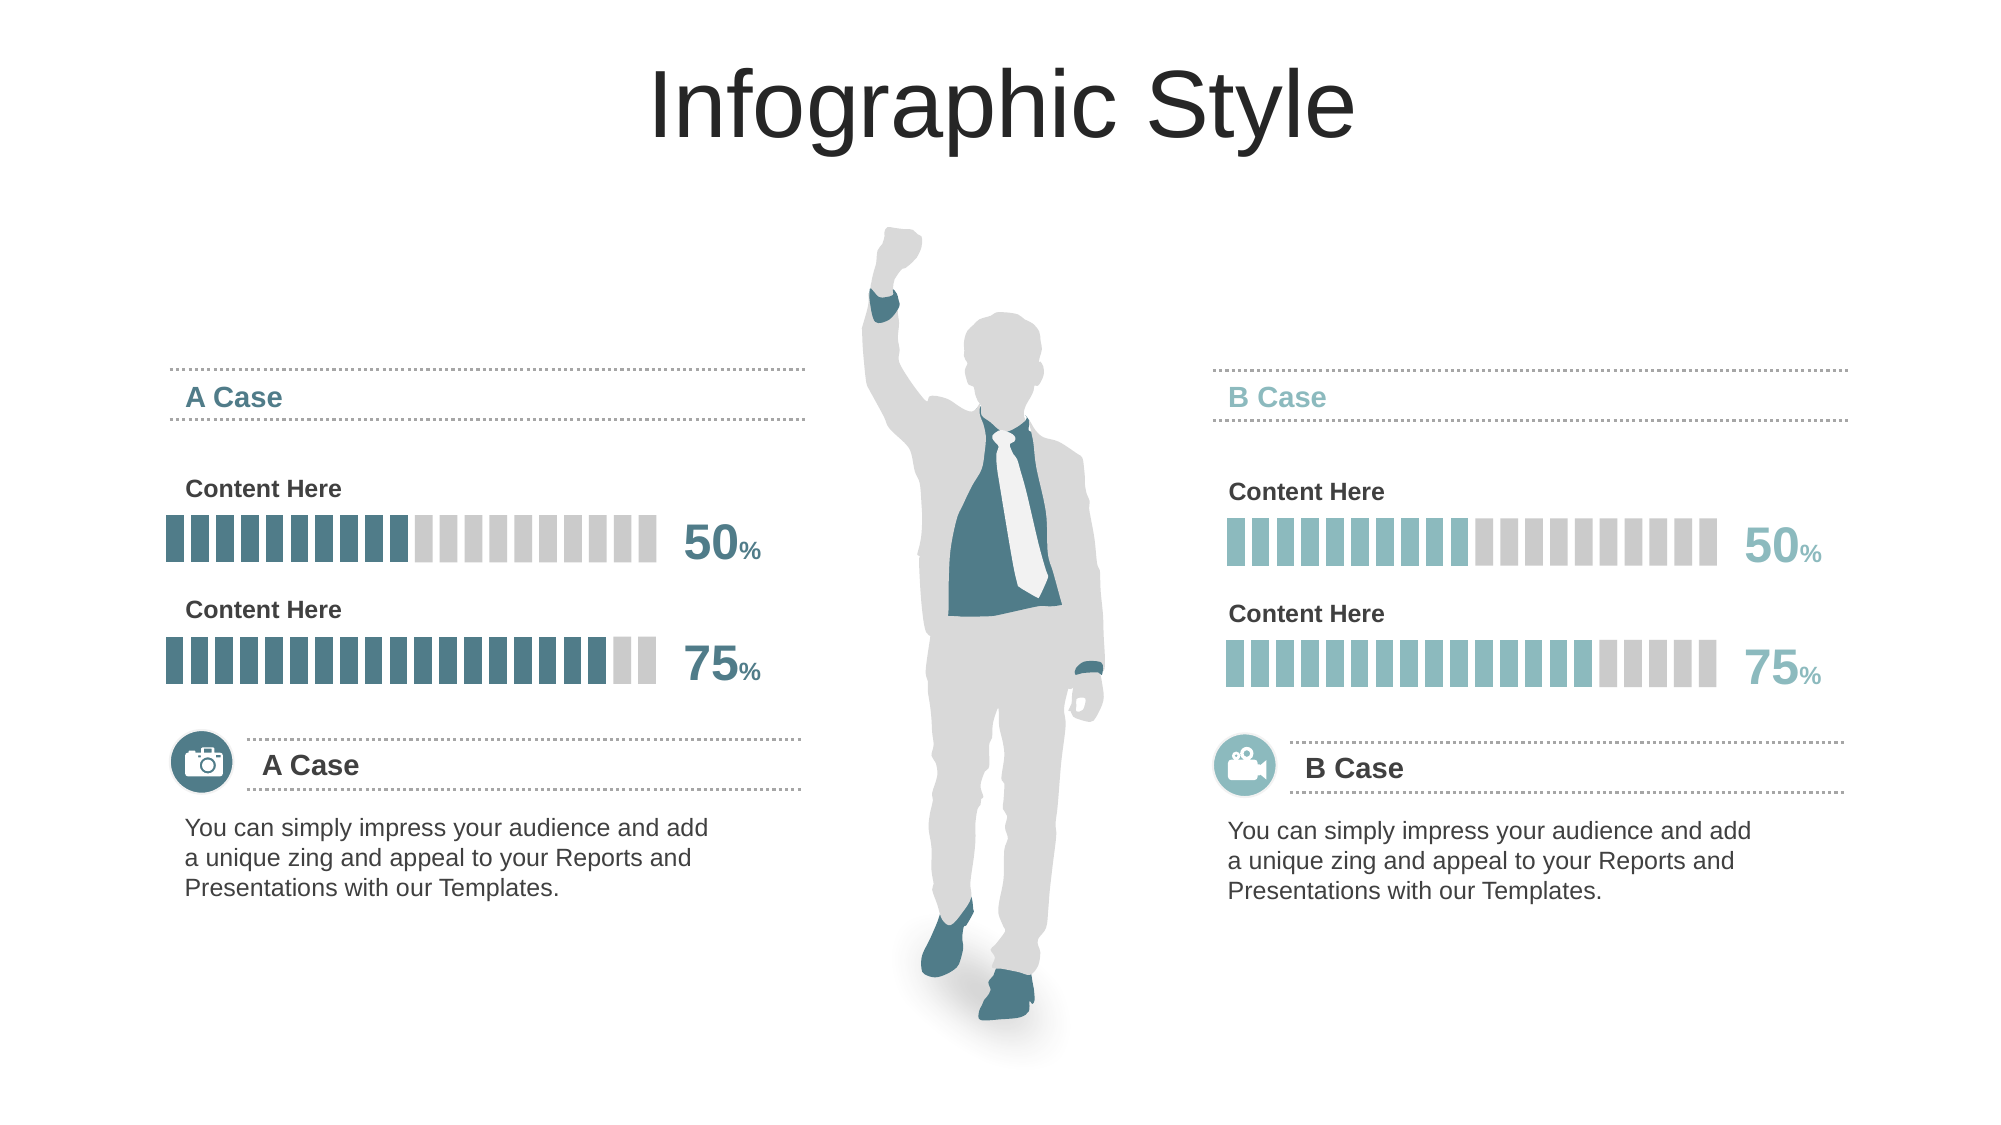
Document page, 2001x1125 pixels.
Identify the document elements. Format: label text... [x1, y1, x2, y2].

text_box [538, 636, 558, 685]
text_box [1499, 639, 1519, 688]
text_box [1598, 639, 1618, 688]
text_box [463, 636, 483, 685]
text_box [364, 636, 383, 685]
text_box [289, 636, 309, 685]
text_box [563, 636, 582, 685]
text_box [165, 514, 185, 563]
text_box B Case [1290, 744, 1420, 792]
text_box [1211, 732, 1278, 799]
text_box 75% [668, 623, 776, 699]
text_box [214, 636, 234, 685]
text_box [1573, 639, 1593, 688]
text_box [1549, 639, 1568, 688]
text_box [588, 514, 608, 563]
text_box [184, 746, 224, 778]
text_box [339, 636, 359, 685]
text_box [1549, 517, 1569, 567]
text_box [1375, 639, 1394, 688]
text_box [488, 636, 508, 685]
text_box [638, 514, 657, 563]
text_box Content Here [1213, 589, 1401, 635]
text_box [488, 514, 508, 563]
text_box [1400, 517, 1420, 567]
text_box [168, 729, 235, 795]
text_box [389, 514, 409, 563]
text_box [438, 636, 458, 685]
text_box [1325, 517, 1345, 567]
text_box [240, 514, 260, 563]
text_box [1350, 639, 1369, 688]
text_box [1325, 639, 1345, 688]
text_box [1474, 639, 1494, 688]
text_box [513, 514, 533, 563]
text_box [314, 514, 334, 563]
text_box You can simply impress your audience and add a unique zing and appeal to your Reports and Presentations with our Templates. [169, 804, 731, 909]
text_box Content Here [170, 464, 358, 510]
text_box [835, 226, 1126, 1078]
text_box [1350, 517, 1370, 567]
text_box You can simply impress your audience and add a unique zing and appeal to your Reports and Presentations with our Templates. [1212, 807, 1774, 912]
text_box Content Here [1213, 468, 1401, 513]
text_box [1300, 517, 1320, 567]
text_box [1624, 517, 1643, 567]
text_box [190, 514, 210, 563]
text_box [1524, 517, 1544, 567]
text_box [388, 636, 408, 685]
text_box 75% [1729, 626, 1837, 702]
text_box 50% [1729, 505, 1838, 580]
text_box [1251, 517, 1270, 567]
text_box [1574, 517, 1594, 567]
text_box [1698, 639, 1718, 688]
text_box [190, 636, 209, 685]
text_box [265, 514, 284, 563]
text_box [1499, 517, 1519, 567]
text_box A Case [170, 370, 298, 419]
text_box [314, 636, 334, 685]
text_box 50% [668, 502, 777, 577]
text_box [290, 514, 309, 563]
text_box [1449, 639, 1469, 688]
text_box [637, 636, 657, 685]
list Infographic Style [53, 47, 1952, 166]
text_box [1673, 639, 1693, 688]
text_box [165, 636, 185, 685]
text_box [1698, 517, 1718, 567]
text_box [1375, 517, 1395, 567]
text_box [587, 636, 607, 685]
text_box [1250, 639, 1270, 688]
text_box [1425, 517, 1444, 567]
text_box B Case [1213, 371, 1343, 420]
text_box [1225, 639, 1245, 688]
text_box [1474, 517, 1494, 567]
text_box [414, 514, 434, 563]
text_box [612, 636, 632, 685]
text_box [413, 636, 433, 685]
text_box A Case [247, 740, 375, 789]
text_box [339, 514, 359, 563]
text_box [513, 636, 533, 685]
text_box [1424, 639, 1444, 688]
text_box [264, 636, 284, 685]
text_box [1226, 745, 1268, 782]
text_box [1399, 639, 1419, 688]
text_box [613, 514, 633, 563]
text_box [1648, 517, 1668, 567]
text_box [1275, 639, 1295, 688]
text_box [439, 514, 458, 563]
text_box [215, 514, 235, 563]
text_box [1226, 517, 1246, 567]
text_box Content Here [170, 586, 358, 632]
text_box [563, 514, 583, 563]
text_box [1450, 517, 1469, 567]
text_box [1599, 517, 1618, 567]
text_box [1300, 639, 1320, 688]
text_box [1623, 639, 1643, 688]
text_box [239, 636, 259, 685]
text_box [538, 514, 558, 563]
text_box [364, 514, 384, 563]
text_box [464, 514, 483, 563]
text_box [1648, 639, 1668, 688]
text_box [1673, 517, 1693, 567]
text_box [1276, 517, 1295, 567]
text_box [1524, 639, 1543, 688]
